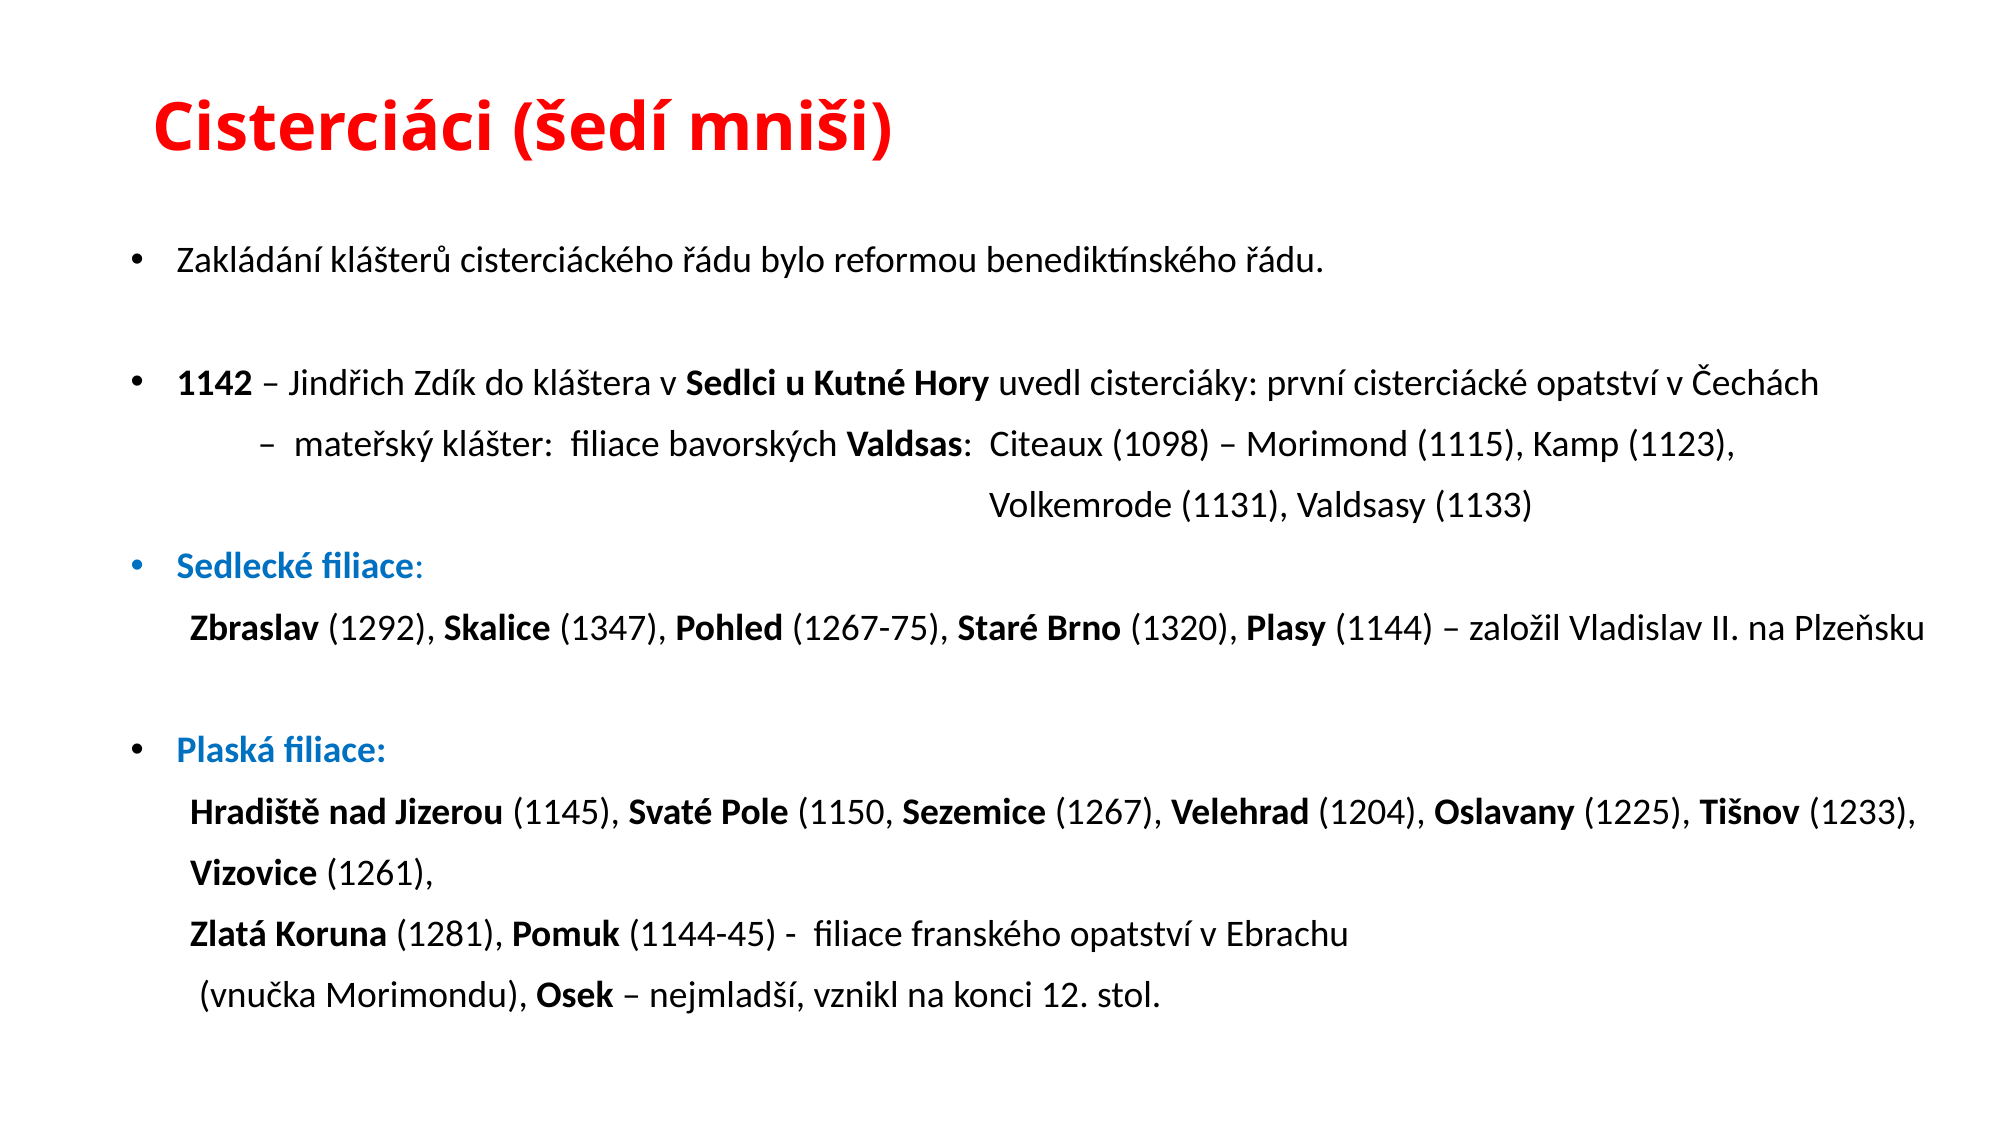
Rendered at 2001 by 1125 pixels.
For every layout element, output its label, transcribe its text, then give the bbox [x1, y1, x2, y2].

list Zakládání klášterů cisterciáckého řádu bylo reformou benediktínského řádu. 1142 – Jindřich Zdík do kláštera v Sedlci u Kutné Hory uvedl cisterciáky: první cisterciácké opatství v Čechách – mateřský klášter: filiace bavorských Valdsas: Citeaux (1098) – Morimond (1115), Kamp (1123), Volkemrode (1131), Valdsasy (1133) Sedlecké filiace: Zbraslav (1292), Skalice (1347), Pohled (1267-75), Staré Brno (1320), Plasy (1144) – založil Vladislav II. na Plzeňsku Plaská filiace: Hradiště nad Jizerou (1145), Svaté Pole (1150, Sezemice (1267), Velehrad (1204), Oslavany (1225), Tišnov (1233), Vizovice (1261), Zlatá Koruna (1281), Pomuk (1144-45) - filiace franského opatství v Ebrachu (vnučka Morimondu), Osek – nejmladší, vznikl na konci 12. stol. [115, 232, 1976, 1100]
title Cisterciáci (šedí mniši) [137, 59, 1863, 232]
